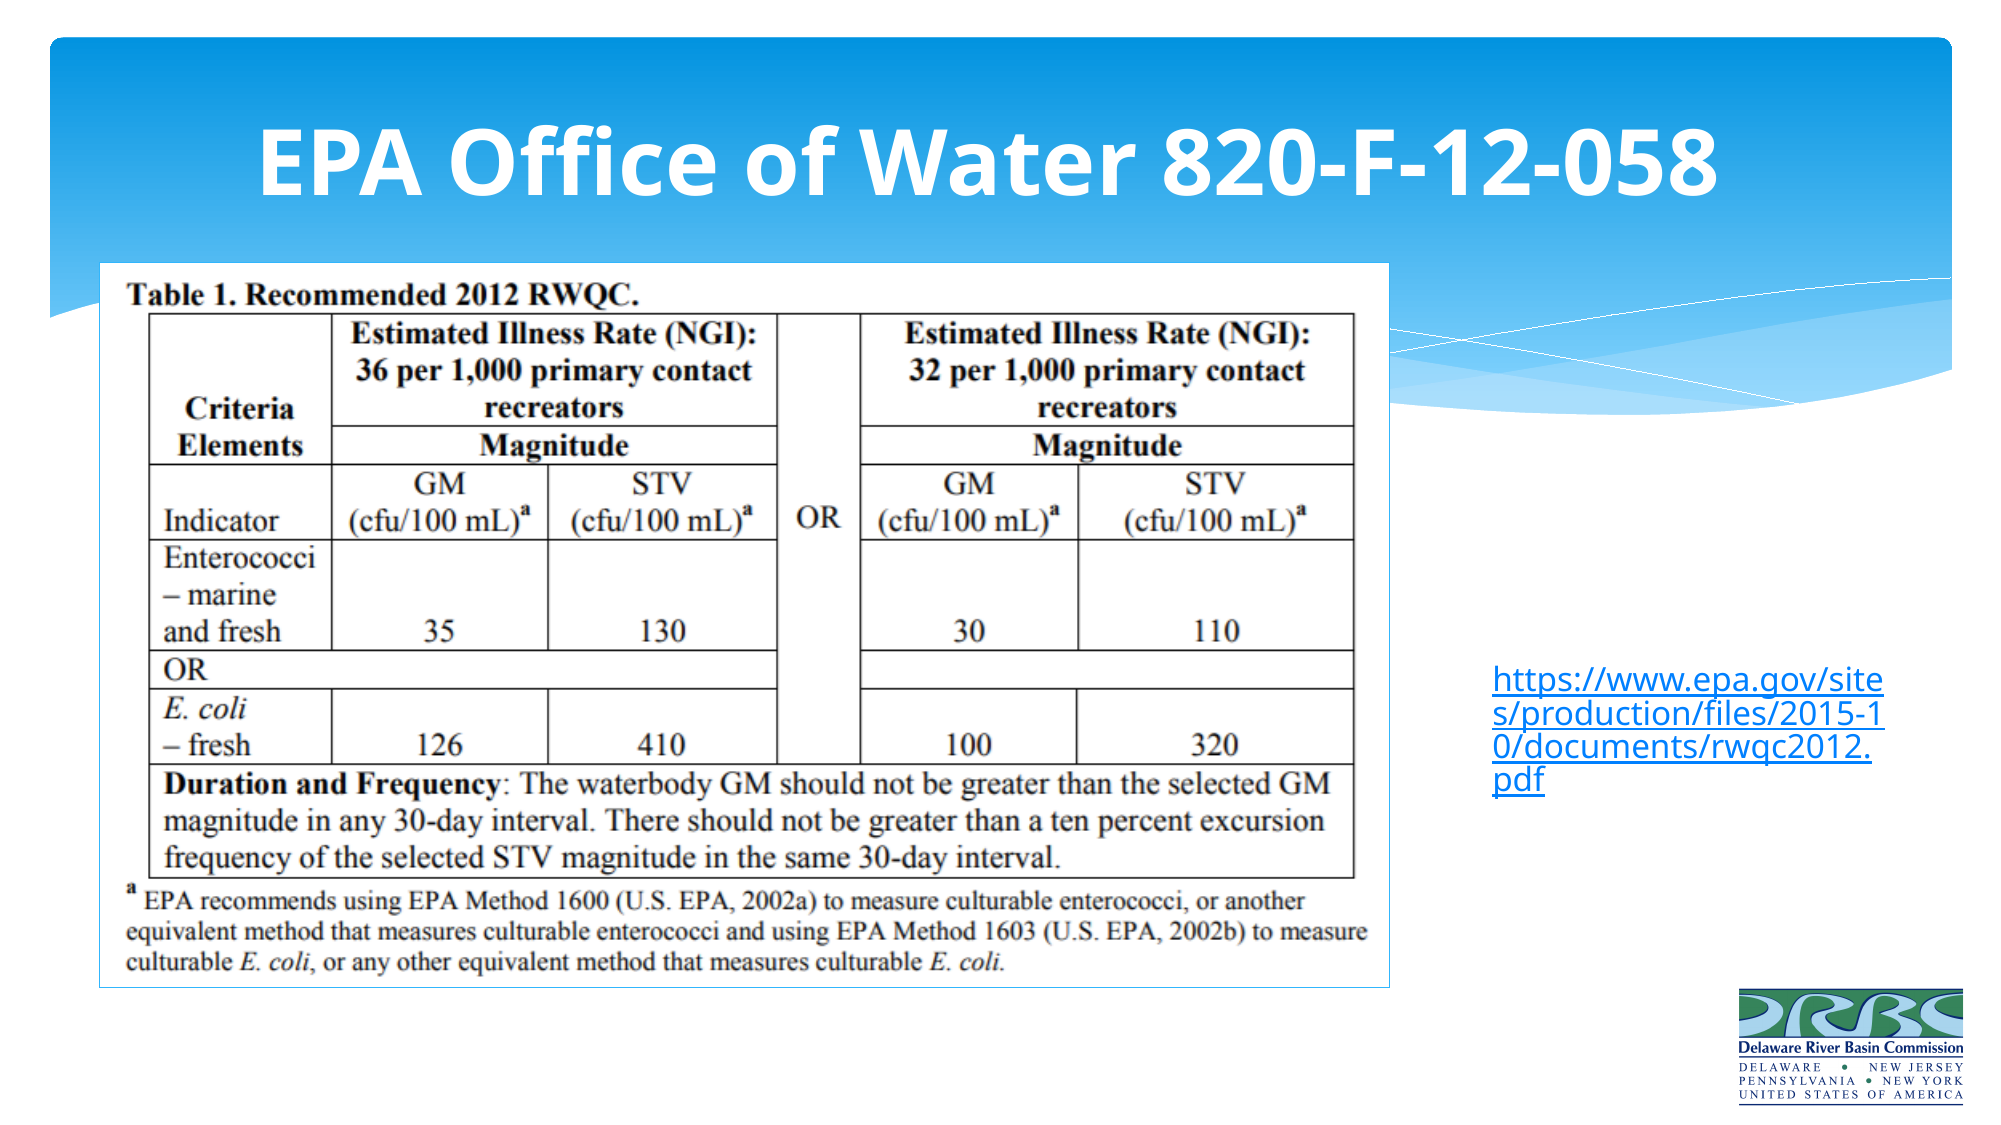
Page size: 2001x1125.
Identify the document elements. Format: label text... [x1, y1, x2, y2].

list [99, 262, 1391, 988]
title EPA Office of Water 820-F-12-058 [99, 55, 1900, 261]
text_box https://www.epa.gov/sites/production/files/2015-10/documents/rwqc2012.pdf [1477, 651, 1903, 757]
picture [1737, 987, 1965, 1107]
